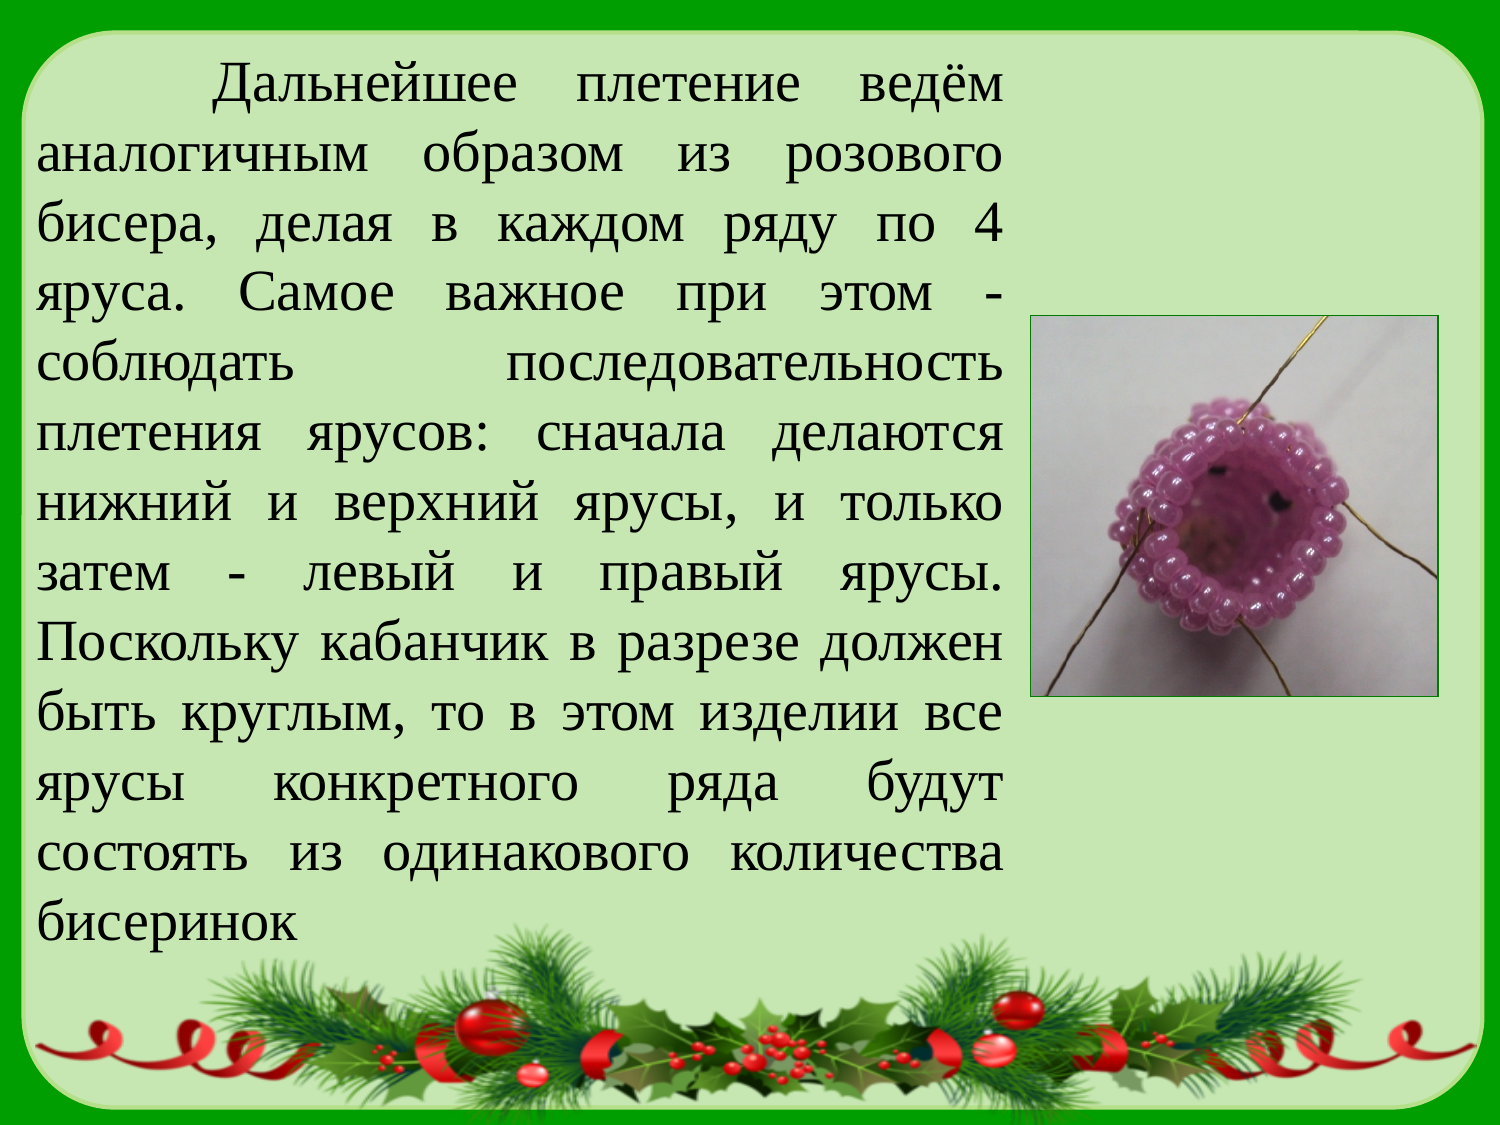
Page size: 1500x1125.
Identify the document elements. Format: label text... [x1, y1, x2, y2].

list Дальнейшее плетение ведём аналогичным образом из розового бисера, делая в каждом ряду по 4 яруса. Самое важное при этом - соблюдать последовательность плетения ярусов: сначала делаются нижний и верхний ярусы, и только затем - левый и правый ярусы. Поскольку кабанчик в разрезе должен быть круглым, то в этом изделии все ярусы конкретного ряда будут состоять из одинакового количества бисеринок [0, 35, 1020, 1067]
picture [35, 918, 1477, 1125]
picture [1030, 316, 1438, 697]
